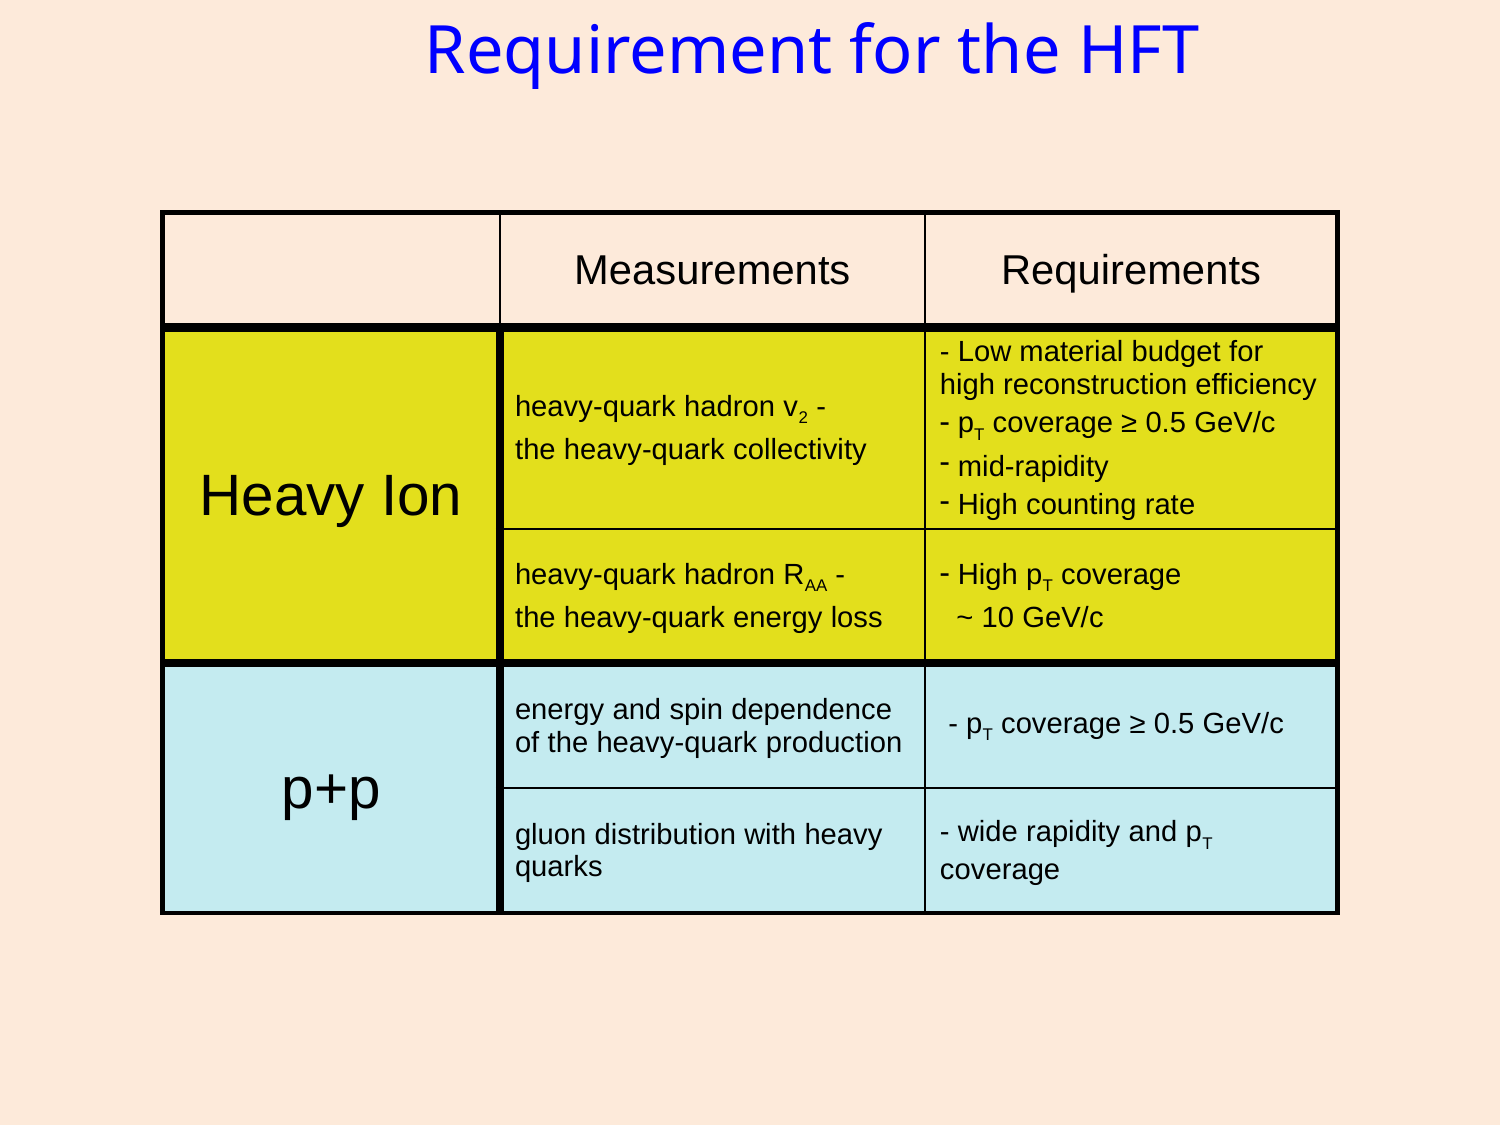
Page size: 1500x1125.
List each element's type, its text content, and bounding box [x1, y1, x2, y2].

table_header Requirements [926, 215, 1335, 323]
table_cell - wide rapidity and pT coverage [926, 789, 1335, 911]
table_cell heavy-quark hadron RAA - the heavy-quark energy loss [504, 530, 924, 659]
title Requirement for the HFT [174, 0, 1450, 100]
table_cell heavy-quark hadron v2 - the heavy-quark collectivity [504, 332, 924, 528]
table_header [165, 215, 499, 323]
table_cell energy and spin dependence of the heavy-quark production [504, 667, 924, 787]
table_header Measurements [501, 215, 924, 323]
table_cell - pT coverage ≥ 0.5 GeV/c [926, 667, 1335, 787]
table_cell High pT coverage ~ 10 GeV/c [926, 530, 1335, 659]
table_cell gluon distribution with heavy quarks [504, 789, 924, 911]
table_cell p+p [165, 667, 496, 911]
table_cell Heavy Ion [165, 332, 496, 659]
table_cell - Low material budget for high reconstruction efficiency pT coverage ≥ 0.5 GeV/c mid-rapidity High counting rate [926, 332, 1335, 528]
